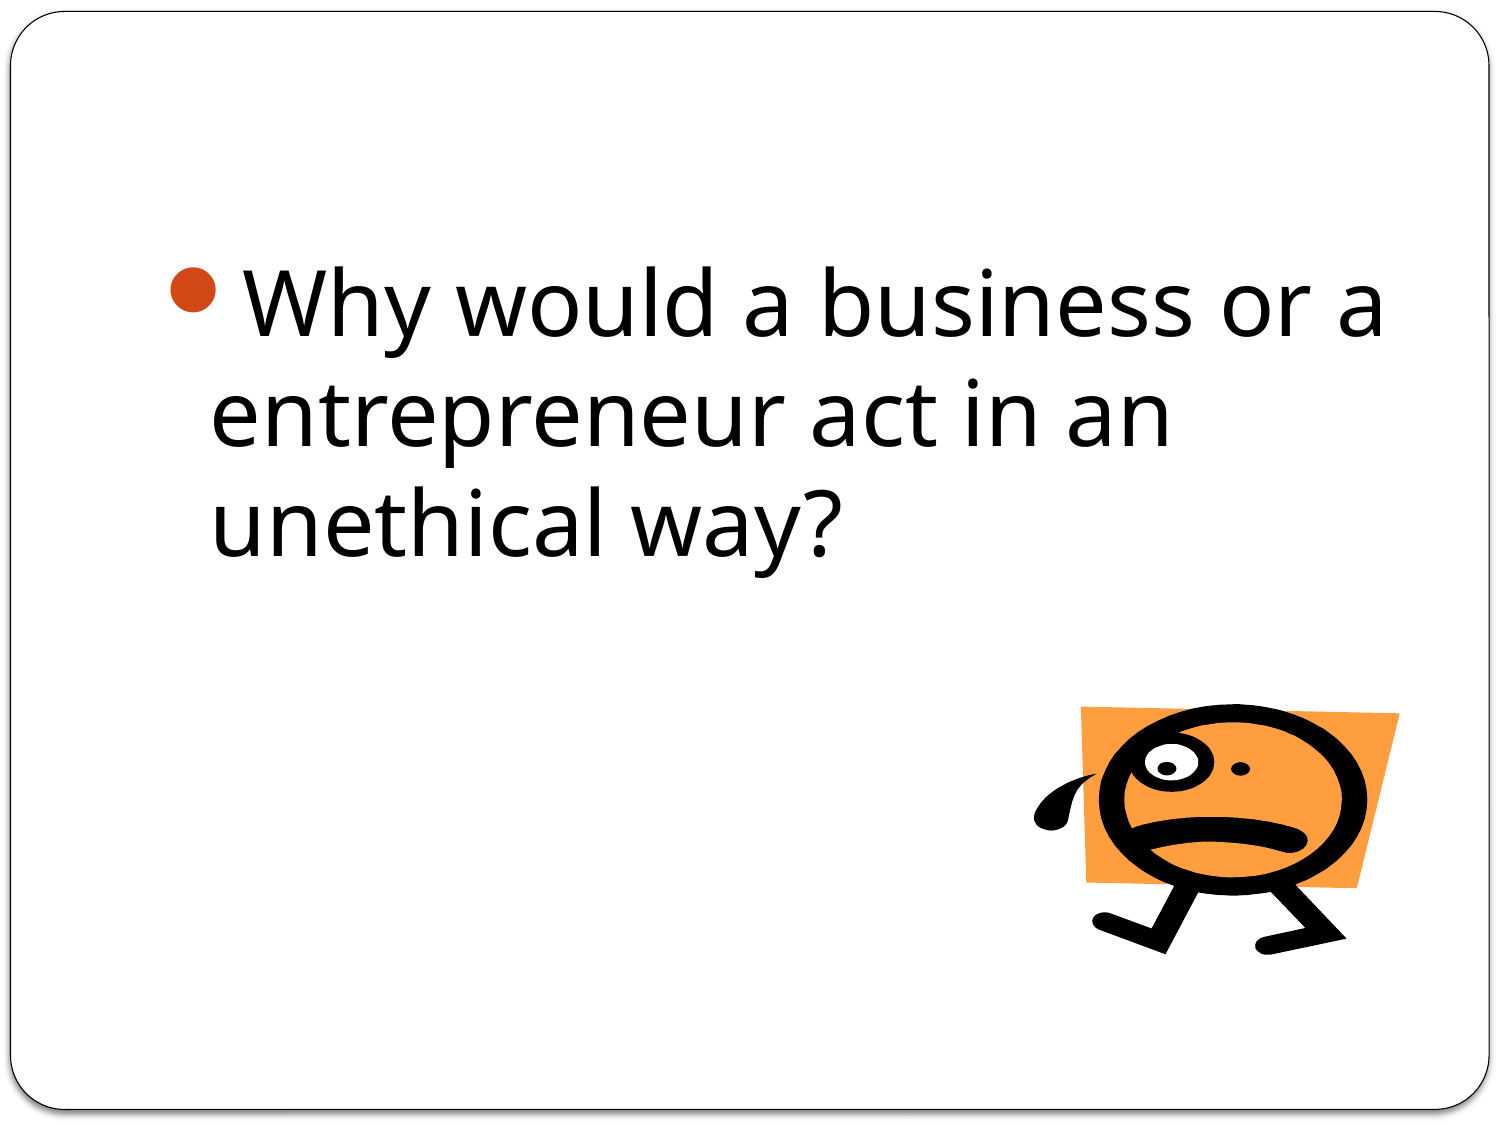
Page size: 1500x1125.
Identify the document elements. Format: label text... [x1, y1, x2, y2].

picture [1033, 703, 1400, 956]
list Why would a business or a entrepreneur act in an unethical way? [150, 237, 1425, 988]
